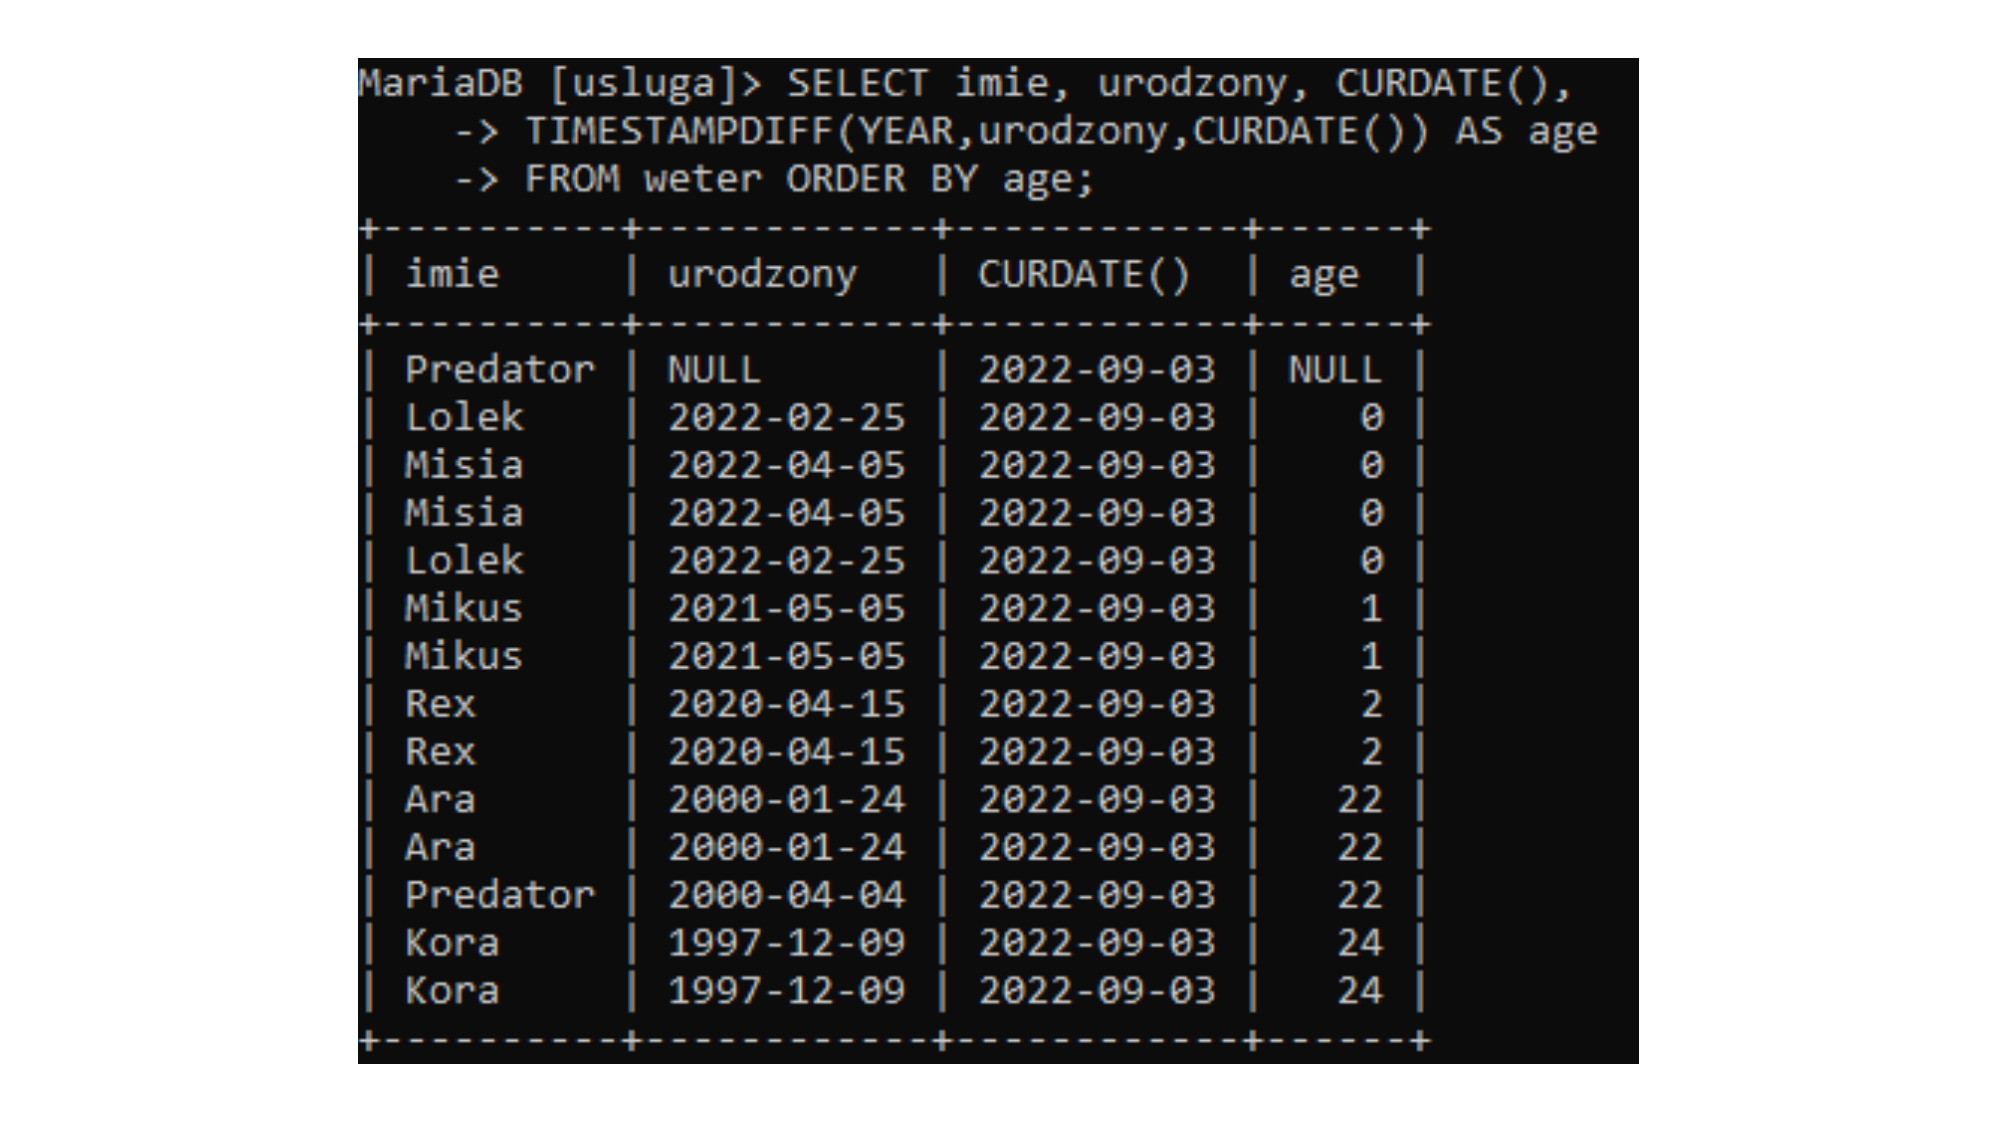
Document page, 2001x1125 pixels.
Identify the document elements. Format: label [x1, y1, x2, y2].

picture [358, 58, 1639, 1064]
